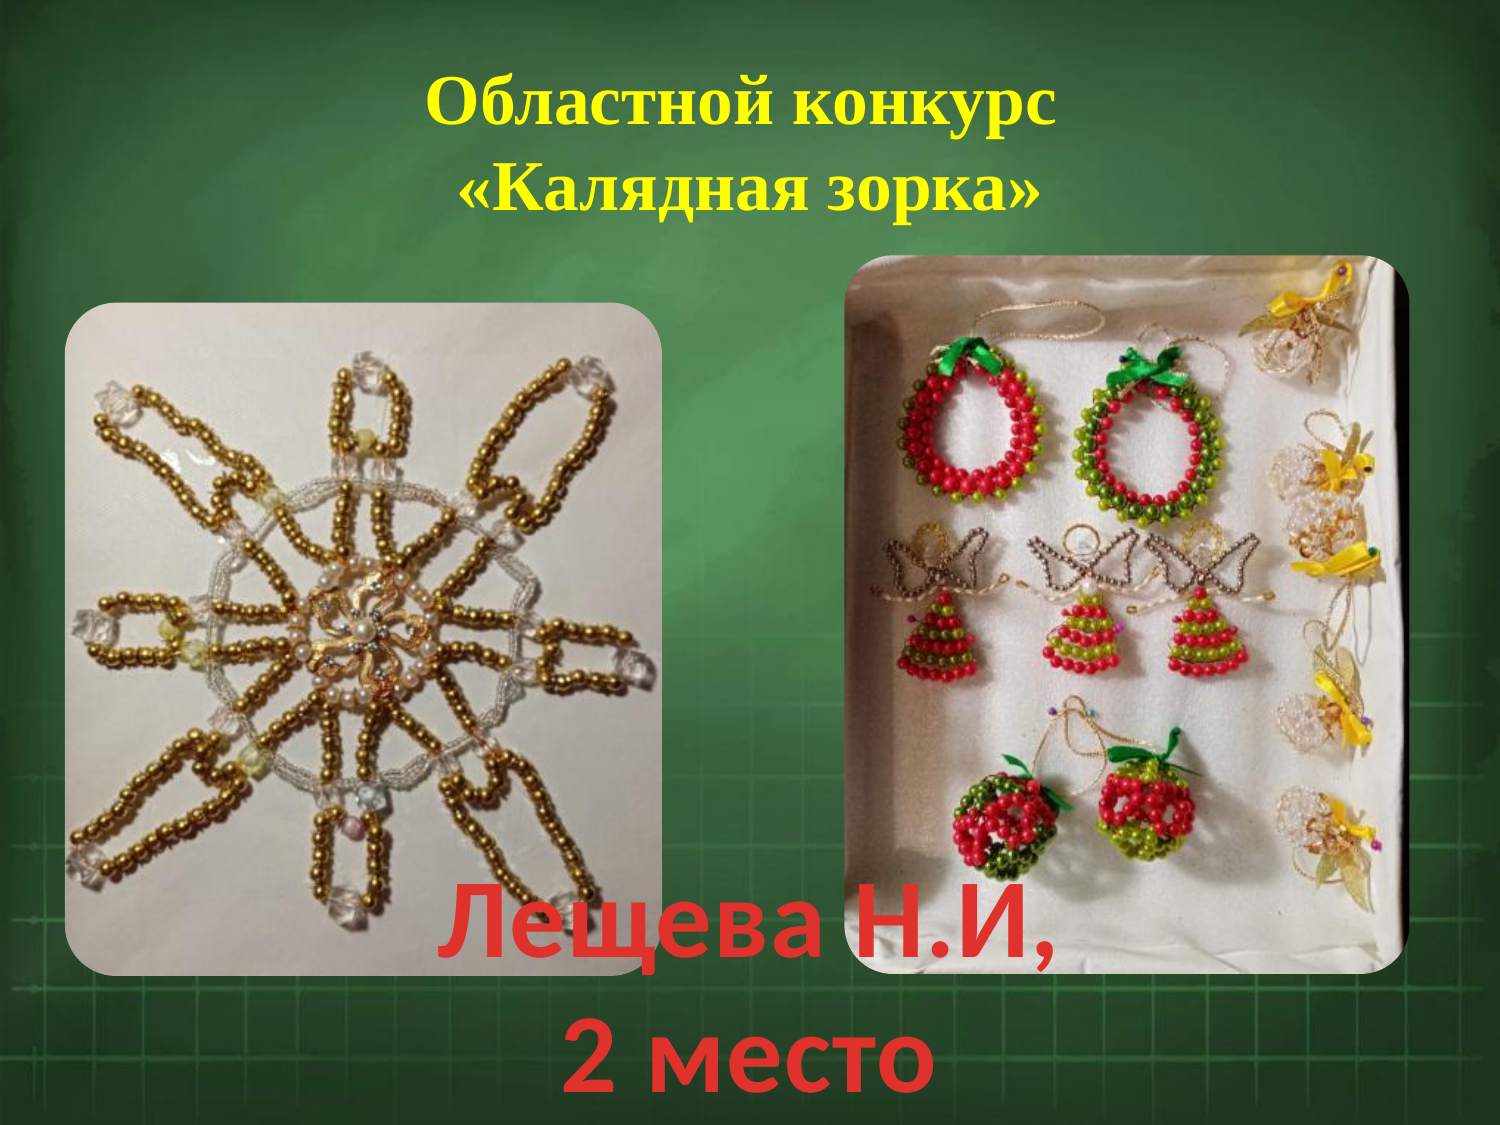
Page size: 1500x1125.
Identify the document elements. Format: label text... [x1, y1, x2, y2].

text_box Лещева Н.И, 2 место [422, 837, 1076, 1123]
title Областной конкурс «Калядная зорка» [75, 45, 1425, 233]
picture [0, 0, 1500, 1125]
